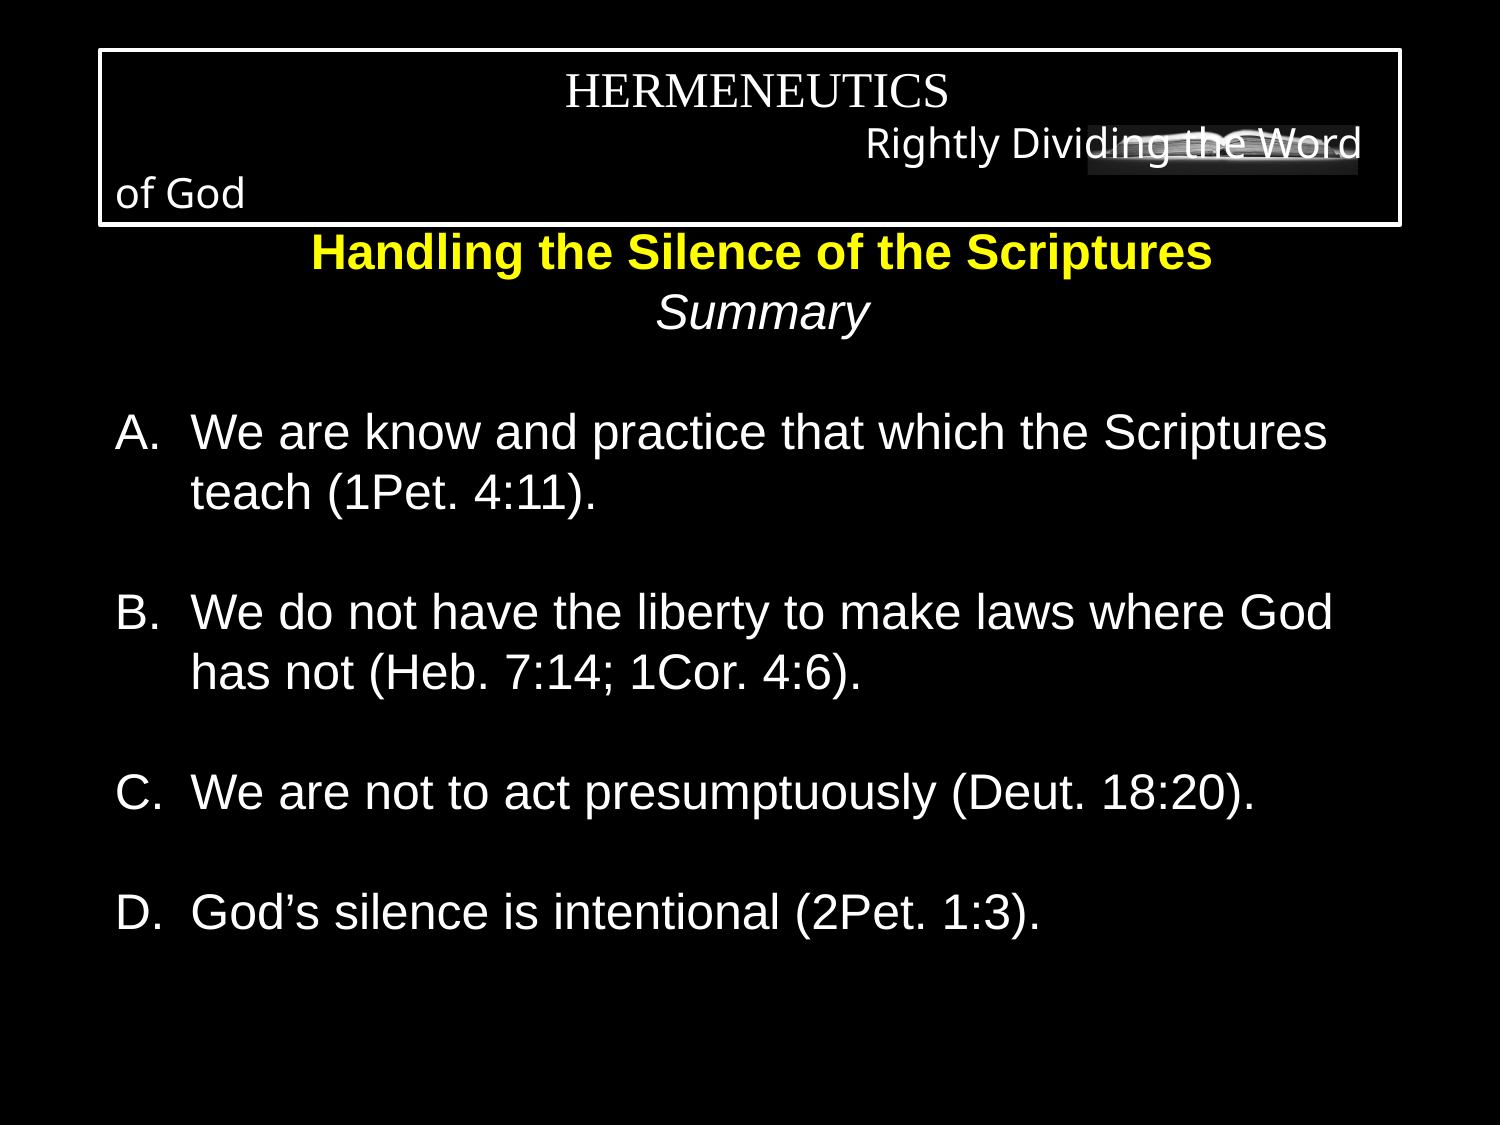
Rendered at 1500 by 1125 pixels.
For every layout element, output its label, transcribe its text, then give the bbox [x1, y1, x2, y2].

text_box Handling the Silence of the Scriptures Summary A. We are know and practice that which the Scriptures teach (1Pet. 4:11). B. We do not have the liberty to make laws where God has not (Heb. 7:14; 1Cor. 4:6). C. We are not to act presumptuously (Deut. 18:20). D. God’s silence is intentional (2Pet. 1:3). [99, 212, 1425, 948]
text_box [99, 49, 1401, 177]
